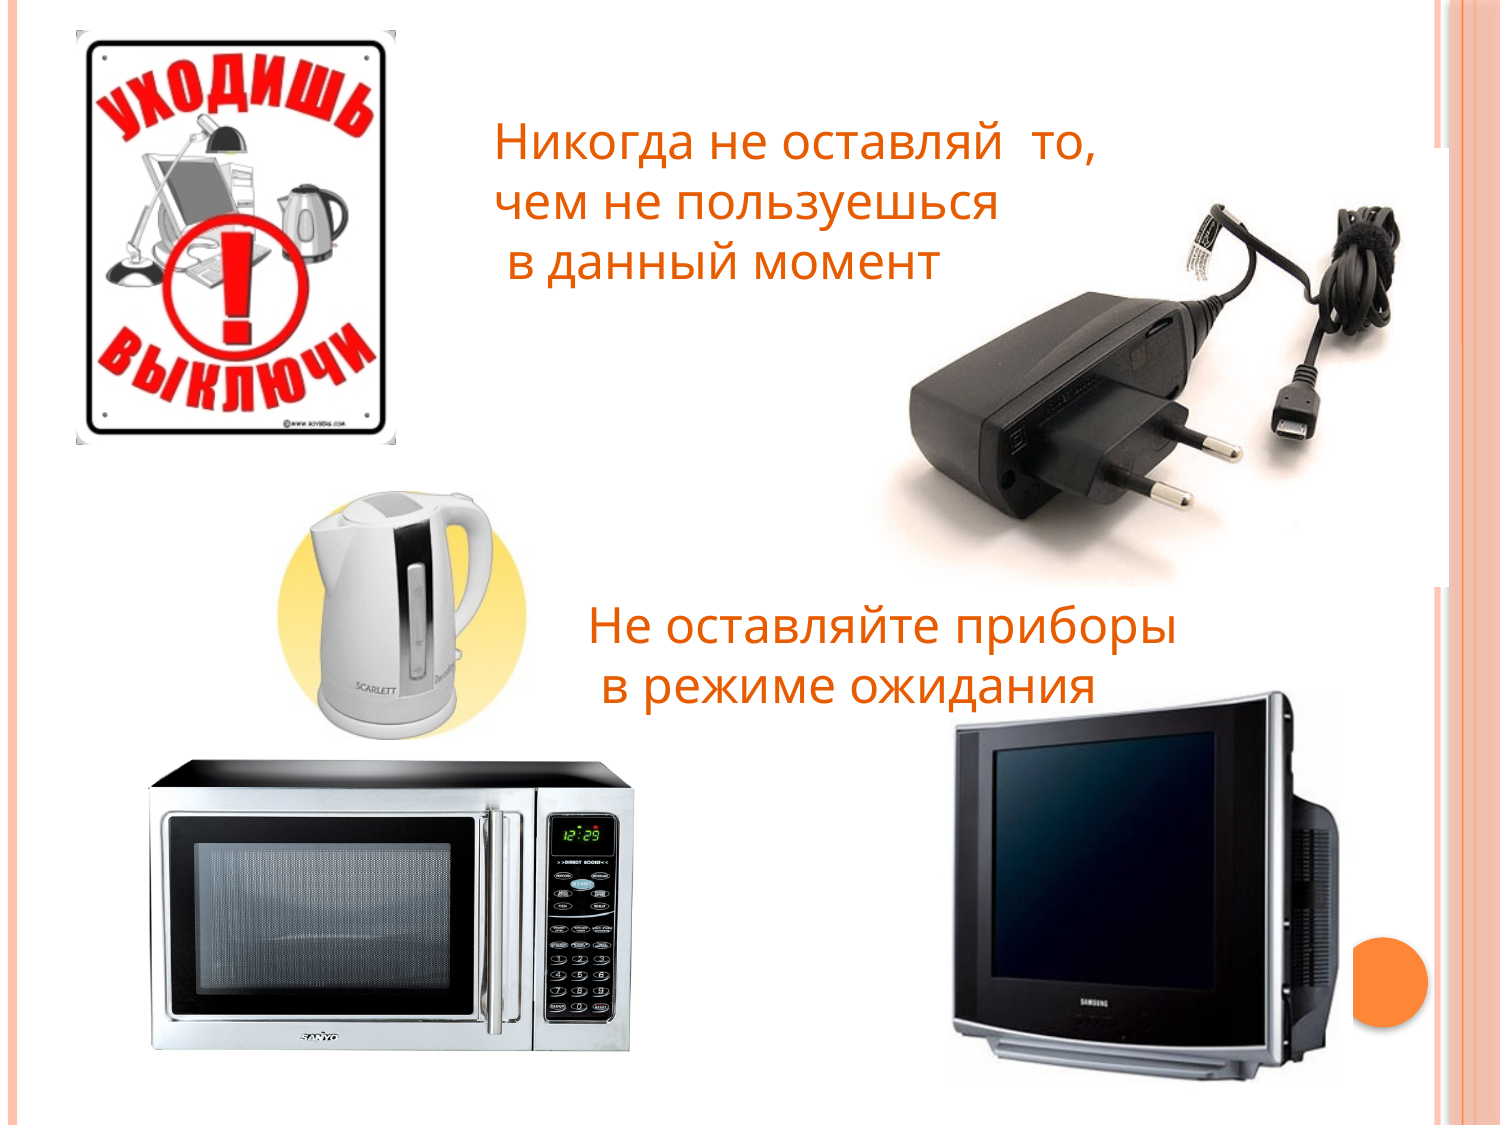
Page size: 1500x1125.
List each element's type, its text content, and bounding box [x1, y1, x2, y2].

picture [938, 680, 1353, 1095]
text_box Не оставляйте приборы в режиме ожидания [572, 586, 1247, 721]
text_box Никогда не оставляй то, чем не пользуешься в данный момент [478, 101, 1117, 297]
picture [123, 491, 668, 1087]
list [76, 30, 397, 445]
picture [855, 148, 1449, 587]
